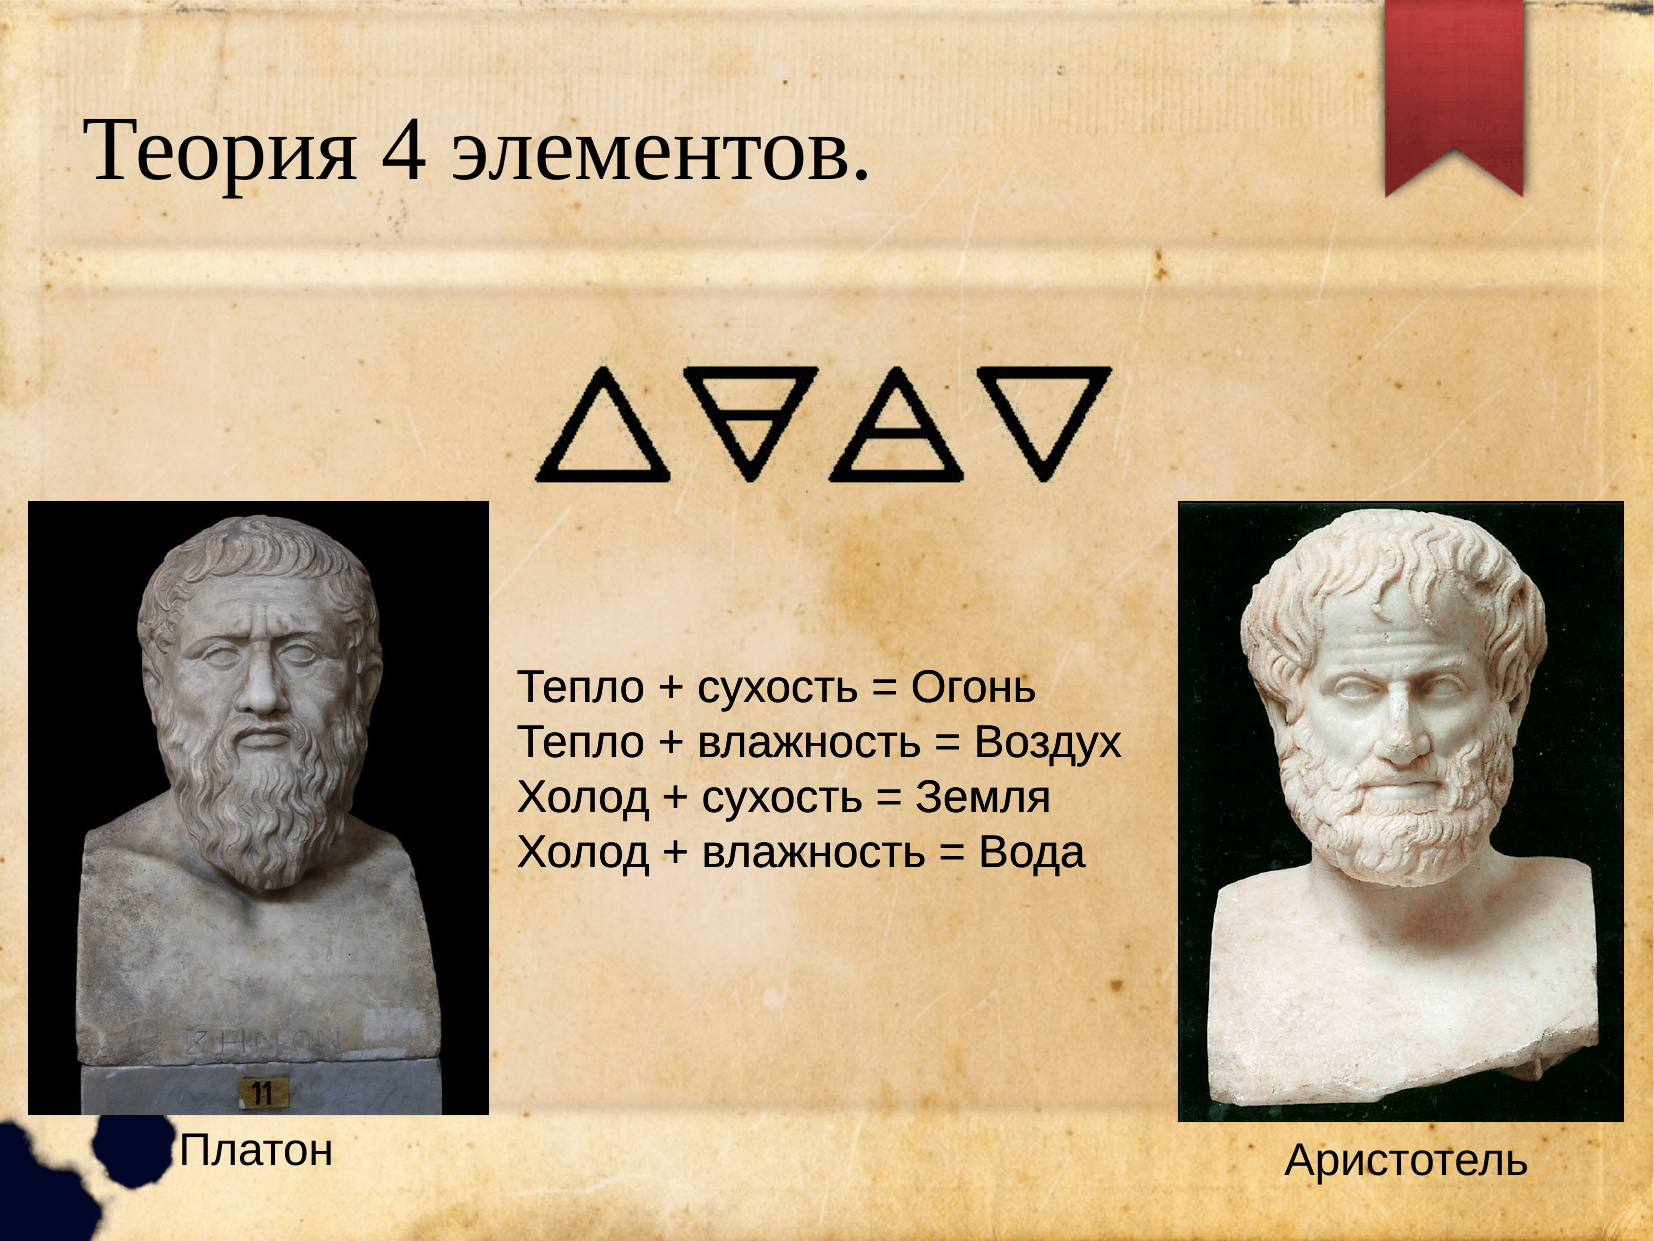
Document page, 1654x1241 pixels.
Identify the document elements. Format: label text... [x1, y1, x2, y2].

text_box Платон [163, 1112, 841, 1241]
text_box Тепло + сухость = Огонь Тепло + влажность = Воздух Холод + сухость = Земля Холод + влажность = Вода [502, 649, 1173, 916]
text_box Аристотель [1269, 1121, 1654, 1241]
picture [0, 0, 1654, 1241]
title Теория 4 элементов. [82, 49, 1347, 237]
